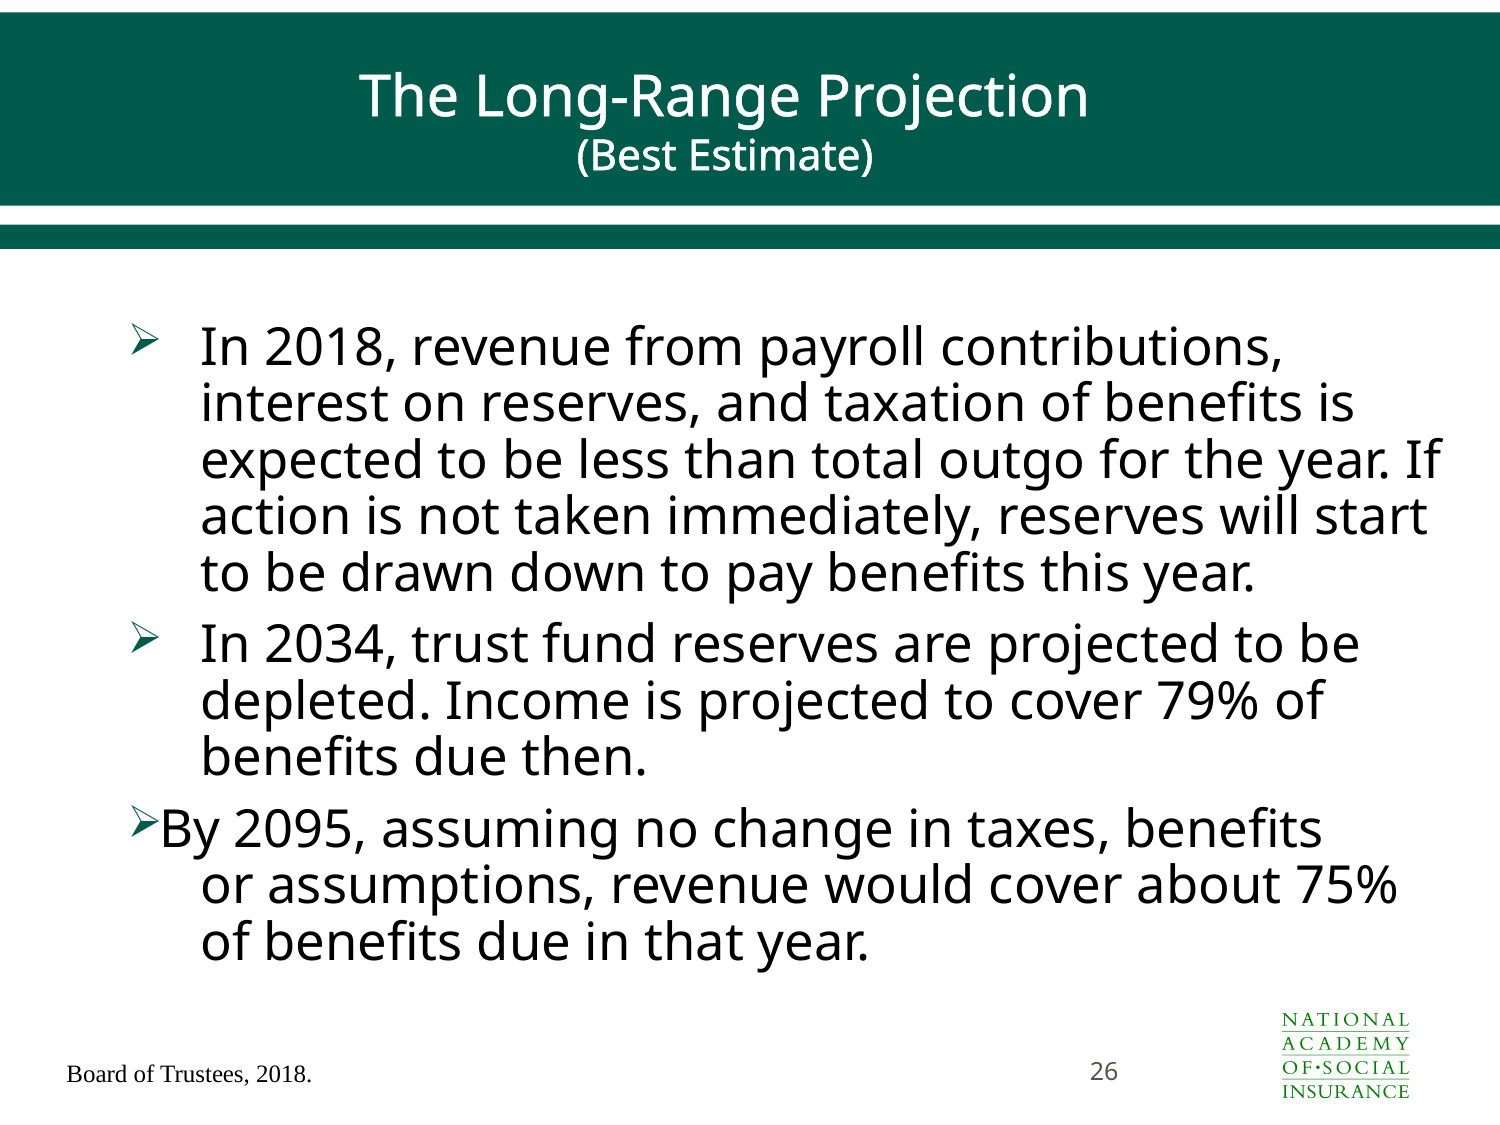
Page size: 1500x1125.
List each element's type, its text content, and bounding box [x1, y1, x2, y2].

list In 2018, revenue from payroll contributions, interest on reserves, and taxation of benefits is expected to be less than total outgo for the year. If action is not taken immediately, reserves will start to be drawn down to pay benefits this year. In 2034, trust fund reserves are projected to be depleted. Income is projected to cover 79% of benefits due then. By 2095, assuming no change in taxes, benefits or assumptions, revenue would cover about 75% of benefits due in that year. [112, 312, 1463, 988]
text_box Board of Trustees, 2018. [51, 1050, 328, 1095]
title The Long-Range Projection (Best Estimate) [87, 50, 1363, 238]
slide_number 26 [1074, 1042, 1425, 1103]
picture [1275, 1007, 1413, 1042]
